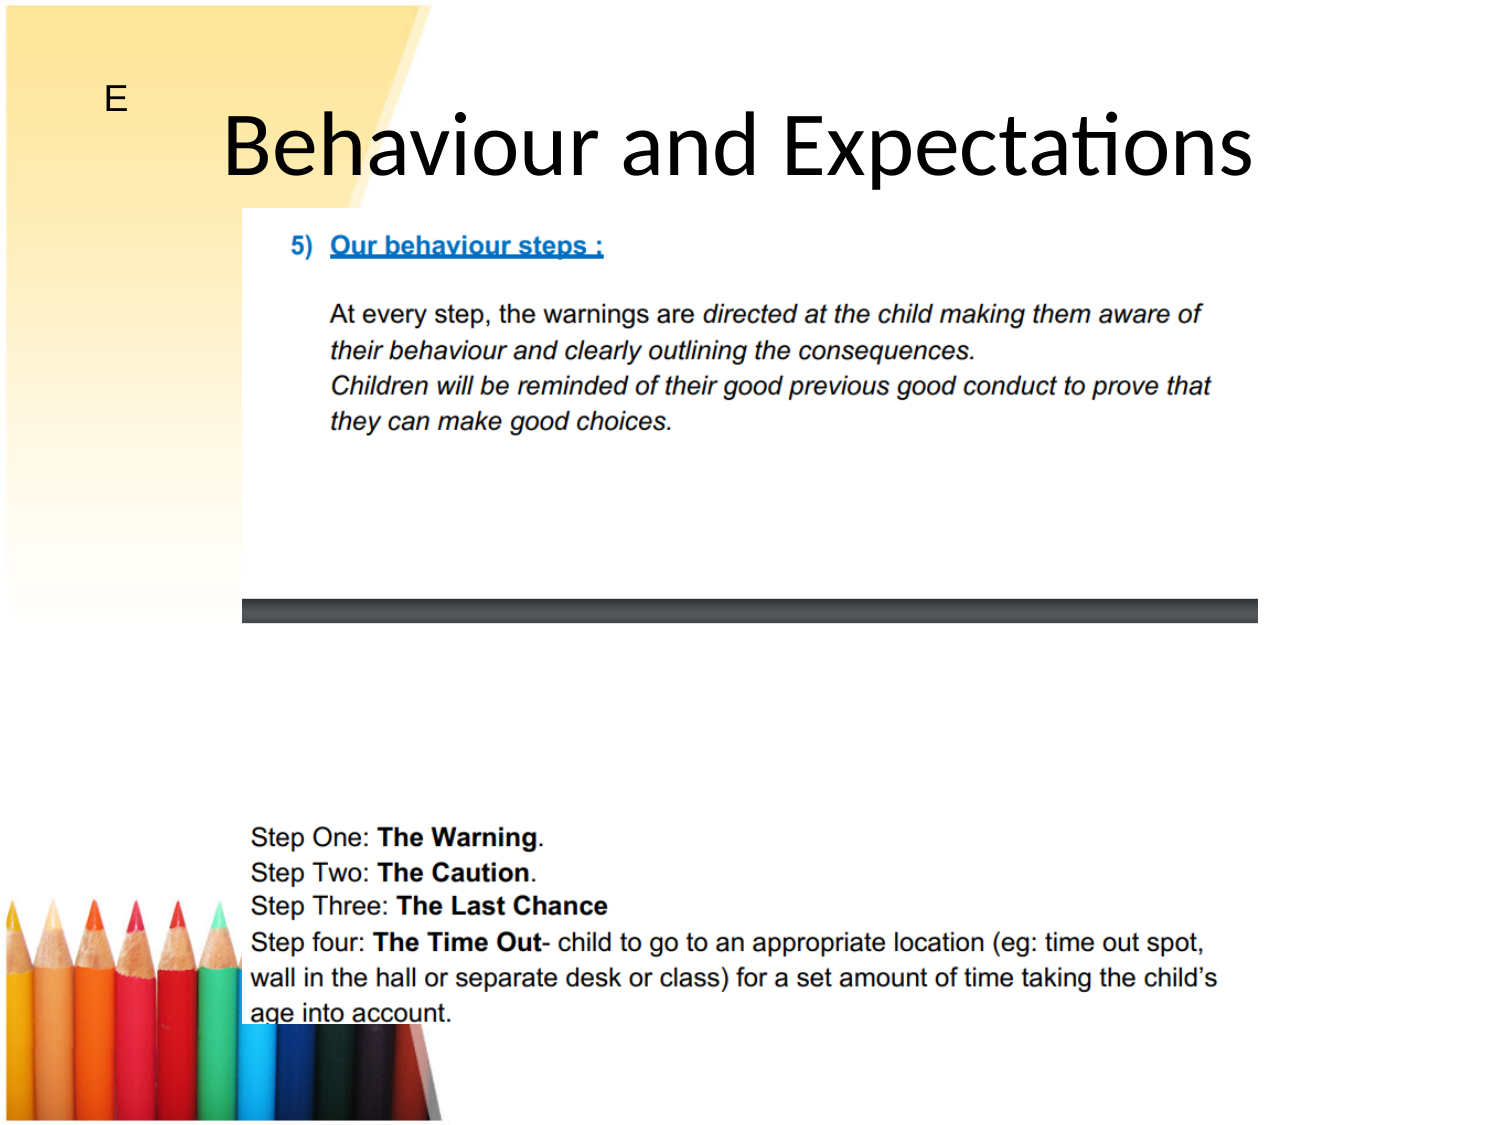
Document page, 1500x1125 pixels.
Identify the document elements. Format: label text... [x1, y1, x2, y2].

title Behaviour and Expectations [74, 44, 1426, 233]
picture [0, 0, 1500, 1125]
text_box E [88, 66, 144, 127]
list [241, 207, 1259, 1024]
